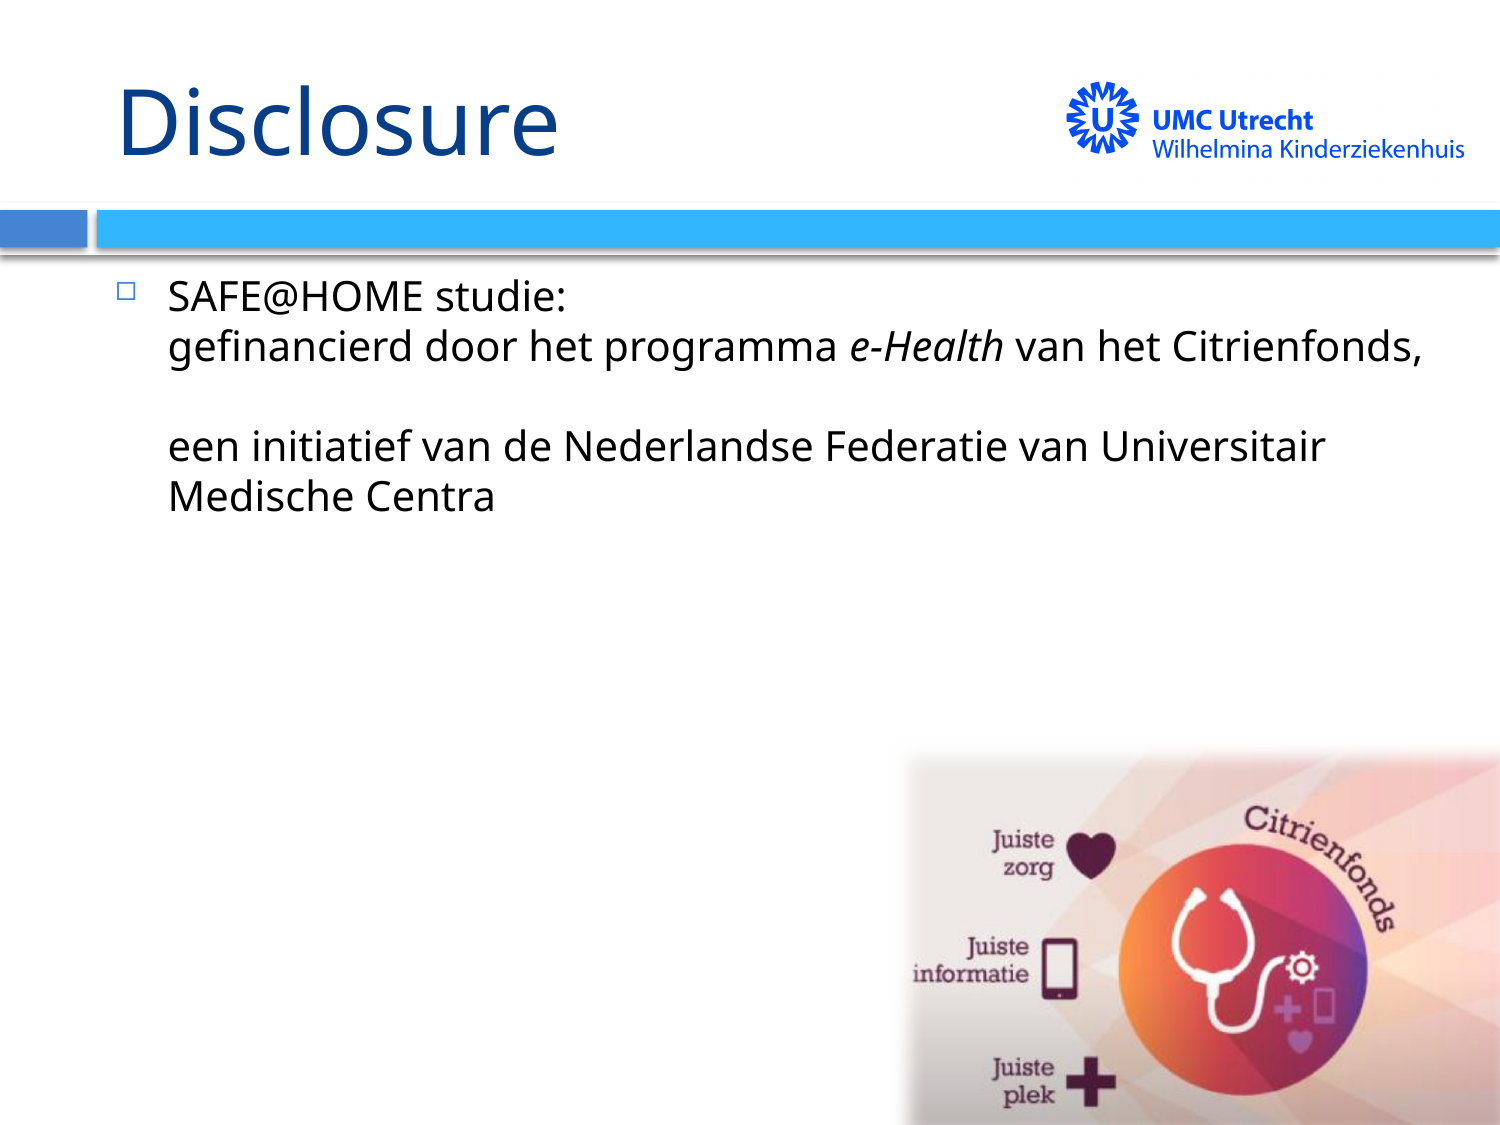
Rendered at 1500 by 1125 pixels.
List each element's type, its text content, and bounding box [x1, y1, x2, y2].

list SAFE@HOME studie: gefinancierd door het programma e-Health van het Citrienfonds, een initiatief van de Nederlandse Federatie van Universitair Medische Centra [100, 262, 1471, 1000]
title Disclosure [100, 37, 1438, 200]
picture [891, 739, 1500, 1125]
picture [1046, 60, 1485, 184]
